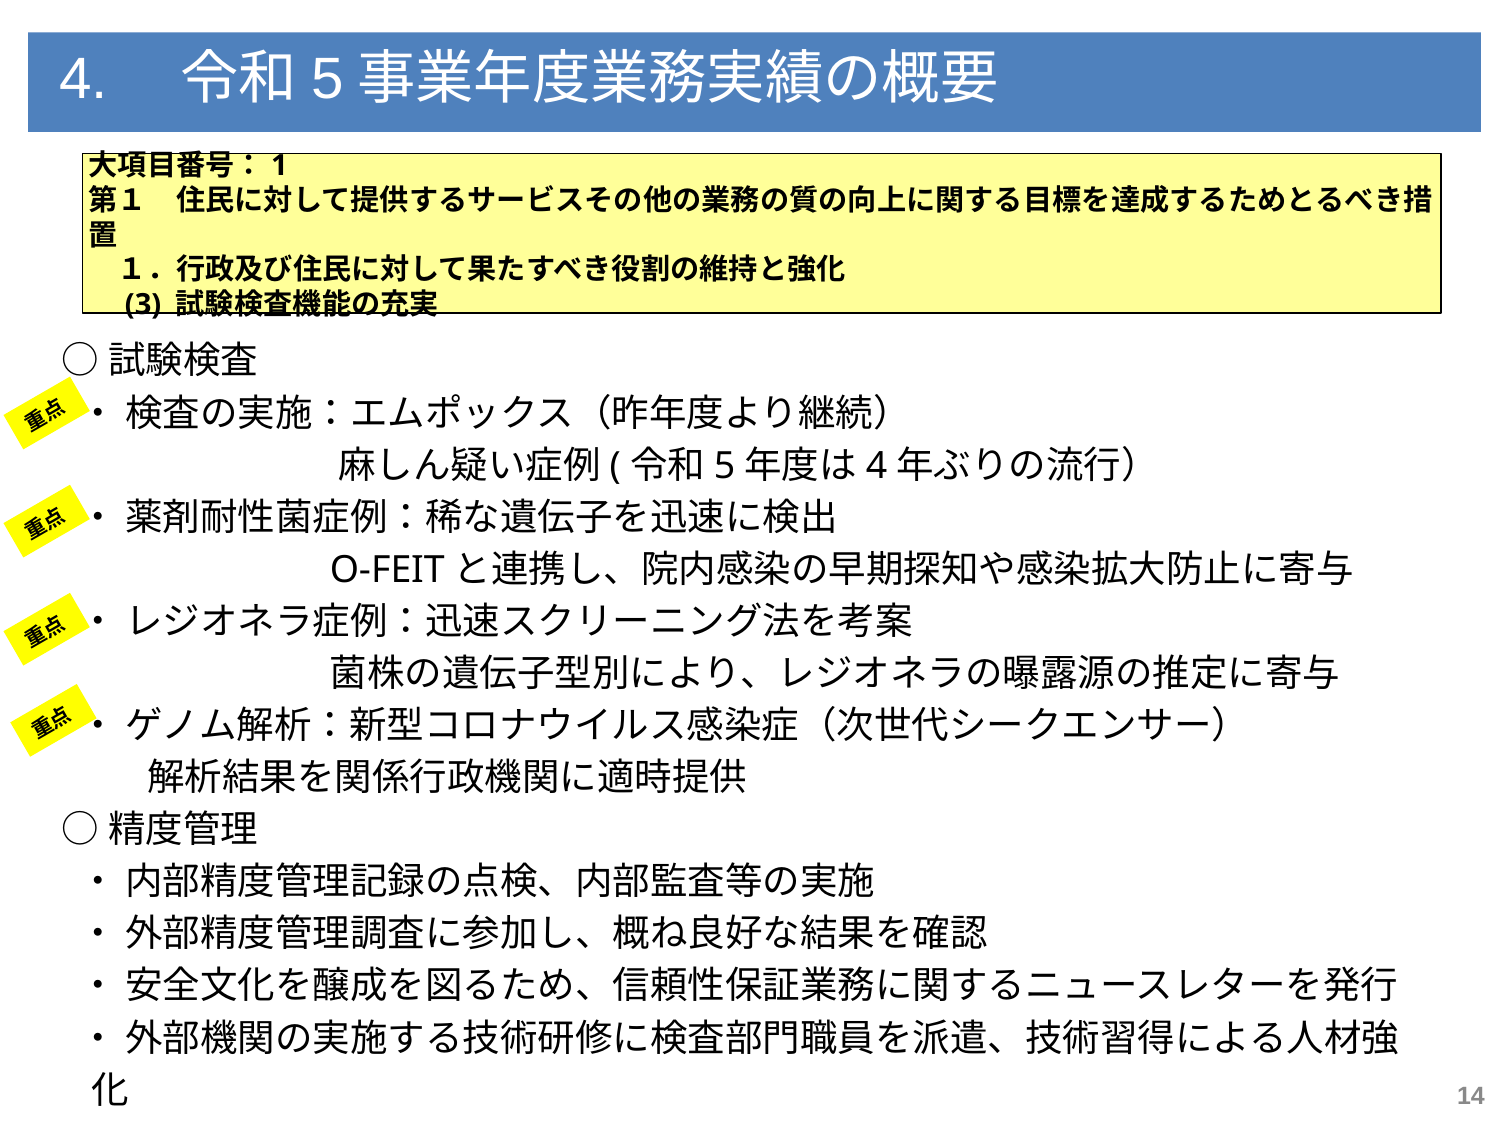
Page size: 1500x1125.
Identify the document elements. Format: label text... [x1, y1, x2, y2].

text_box 重点 [3, 390, 46, 450]
text_box 重点 [10, 701, 46, 757]
text_box [26, 30, 1483, 134]
text_box 大項目番号：1 第１ 住民に対して提供するサービスその他の業務の質の向上に関する目標を達成するためとるべき措置 １．行政及び住民に対して果たすべき役割の維持と強化 (3) 試験検査機能の充実 [81, 151, 1443, 315]
text_box 重点 [3, 498, 46, 558]
text_box 4. 令和5事業年度業務実績の概要 [44, 32, 1481, 117]
text_box ○試験検査 ・ 検査の実施：エムポックス（昨年度より継続） 麻しん疑い症例(令和5年度は4年ぶりの流行） ・ 薬剤耐性菌症例：稀な遺伝子を迅速に検出 O-FEITと連携し、院内感染の早期探知や感染拡大防止に寄与 ・ レジオネラ症例：迅速スクリーニング法を考案 菌株の遺伝子型別により、レジオネラの曝露源の推定に寄与 ・ ゲノム解析：新型コロナウイルス感染症（次世代シークエンサー） 解析結果を関係行政機関に適時提供 ○精度管理 ・ 内部精度管理記録の点検、内部監査等の実施 ・ 外部精度管理調査に参加し、概ね良好な結果を確認 ・ 安全文化を醸成を図るため、信頼性保証業務に関するニュースレターを発行 ・ 外部機関の実施する技術研修に検査部門職員を派遣、技術習得による人材強化 [46, 322, 1441, 1119]
slide_number 14 [1326, 1065, 1500, 1125]
text_box 重点 [3, 606, 46, 666]
